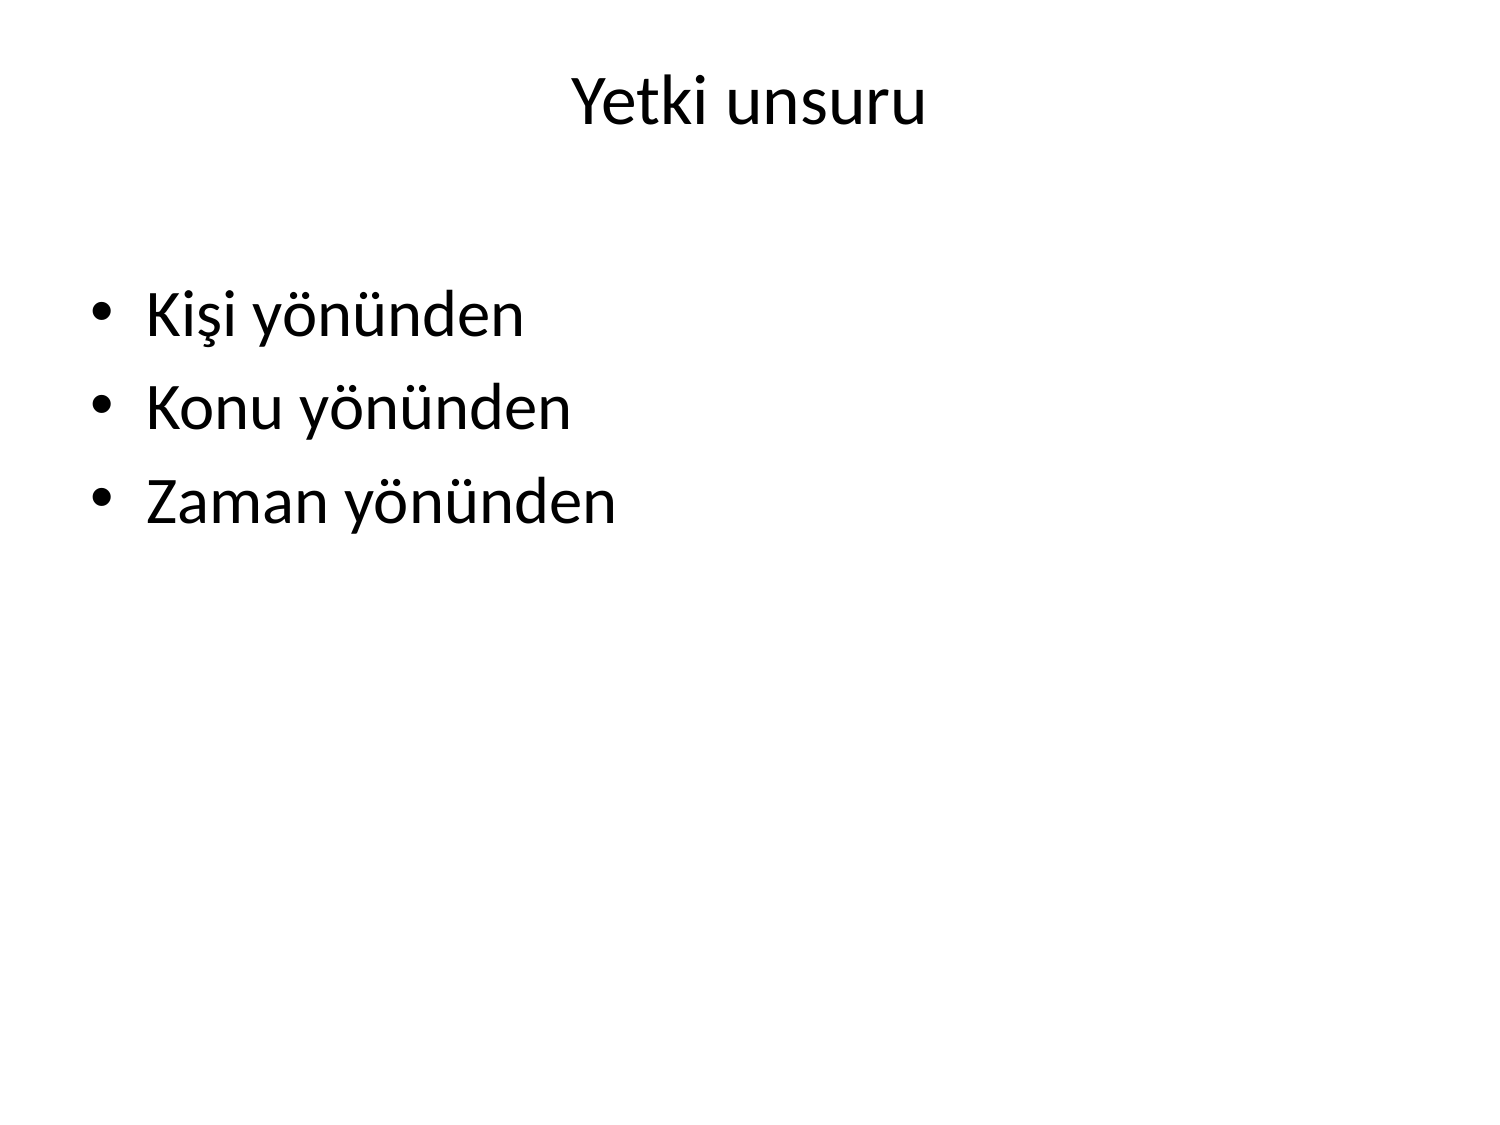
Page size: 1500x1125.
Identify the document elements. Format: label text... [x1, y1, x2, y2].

list Kişi yönünden Konu yönünden Zaman yönünden [75, 262, 1425, 1005]
title Yetki unsuru [75, 45, 1425, 233]
